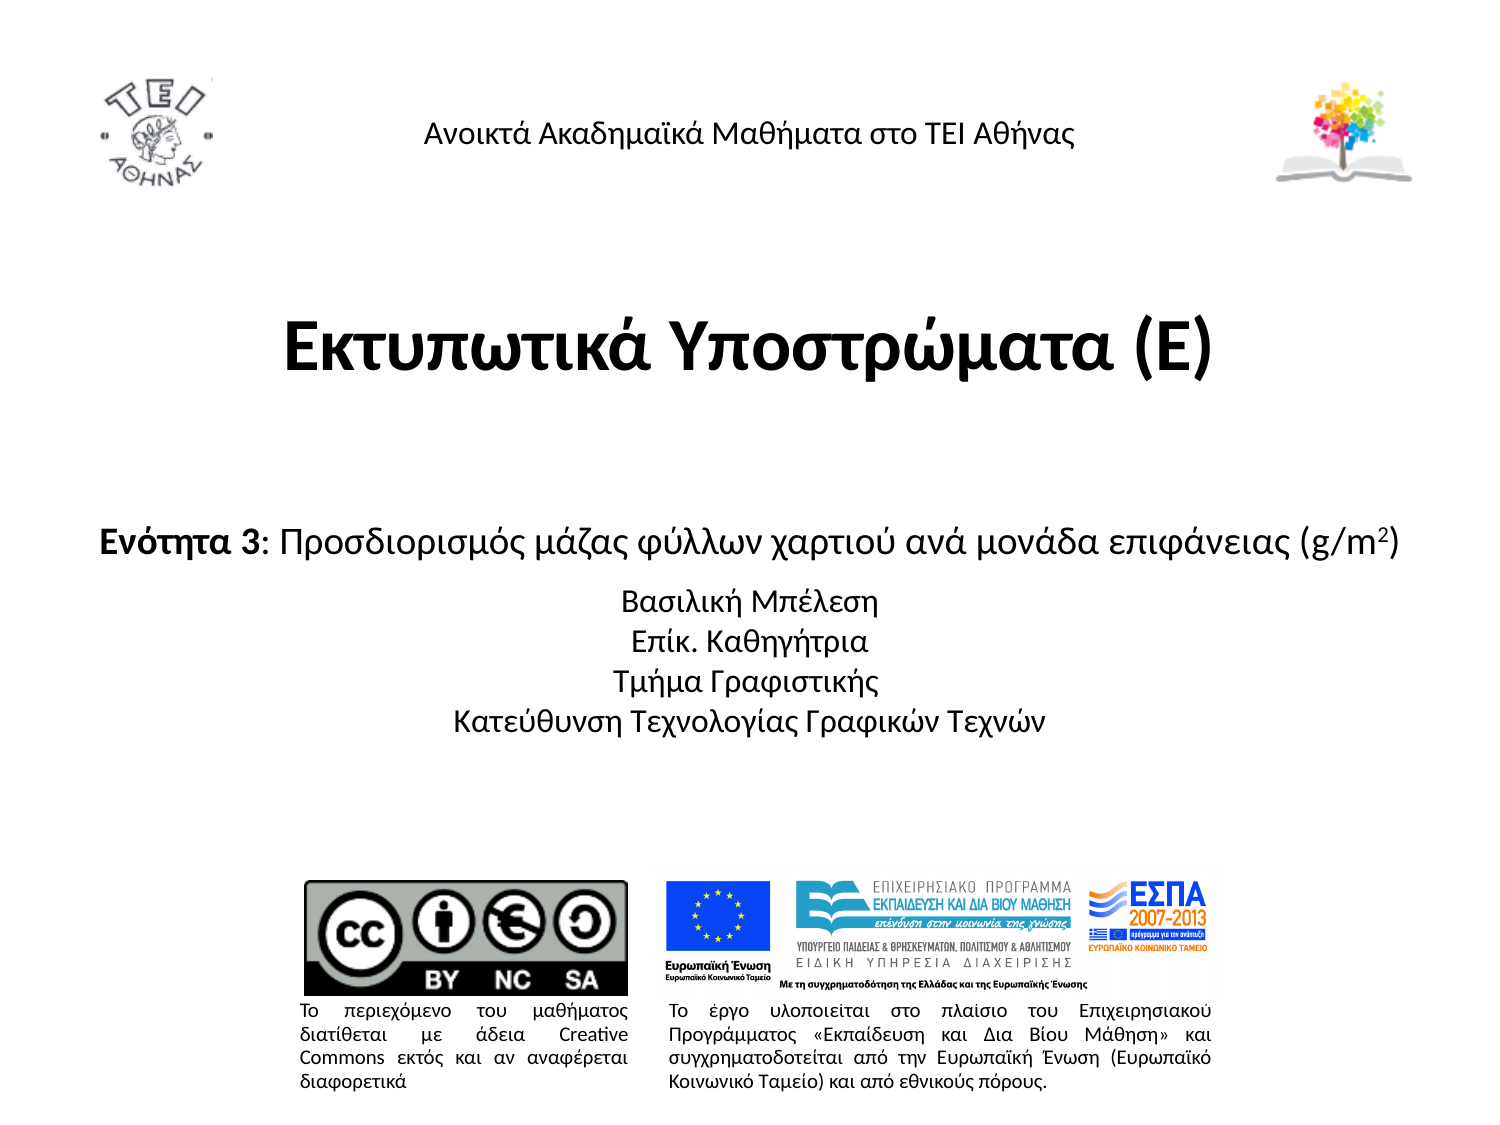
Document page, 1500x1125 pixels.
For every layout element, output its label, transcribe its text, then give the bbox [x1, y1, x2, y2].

picture [303, 880, 628, 996]
table_header Το περιεχόμενο του μαθήματος διατίθεται με άδεια Creative Commons εκτός και αν αναφέρεται διαφορετικά [289, 999, 640, 1125]
picture [1273, 77, 1414, 185]
picture [100, 77, 213, 193]
subtitle Ενότητα 3: Προσδιορισμός μάζας φύλλων χαρτιού ανά μονάδα επιφάνειας (g/m2) Βασιλική Μπέλεση Επίκ. Καθηγήτρια Τμήμα Γραφιστικής Κατεύθυνση Τεχνολογίας Γραφικών Τεχνών [81, 507, 1419, 796]
title Εκτυπωτικά Υποστρώματα (Ε) [112, 219, 1388, 461]
table_header Το έργο υλοποιείται στο πλαίσιο του Επιχειρησιακού Προγράμματος «Εκπαίδευση και Δια Βίου Μάθηση» και συγχρηματοδοτείται από την Ευρωπαϊκή Ένωση (Ευρωπαϊκό Κοινωνικό Ταμείο) και από εθνικούς πόρους. [640, 1010, 1223, 1125]
text_box Ανοικτά Ακαδημαϊκά Μαθήματα στο ΤΕΙ Αθήνας [217, 103, 1268, 159]
picture [642, 864, 1225, 1004]
